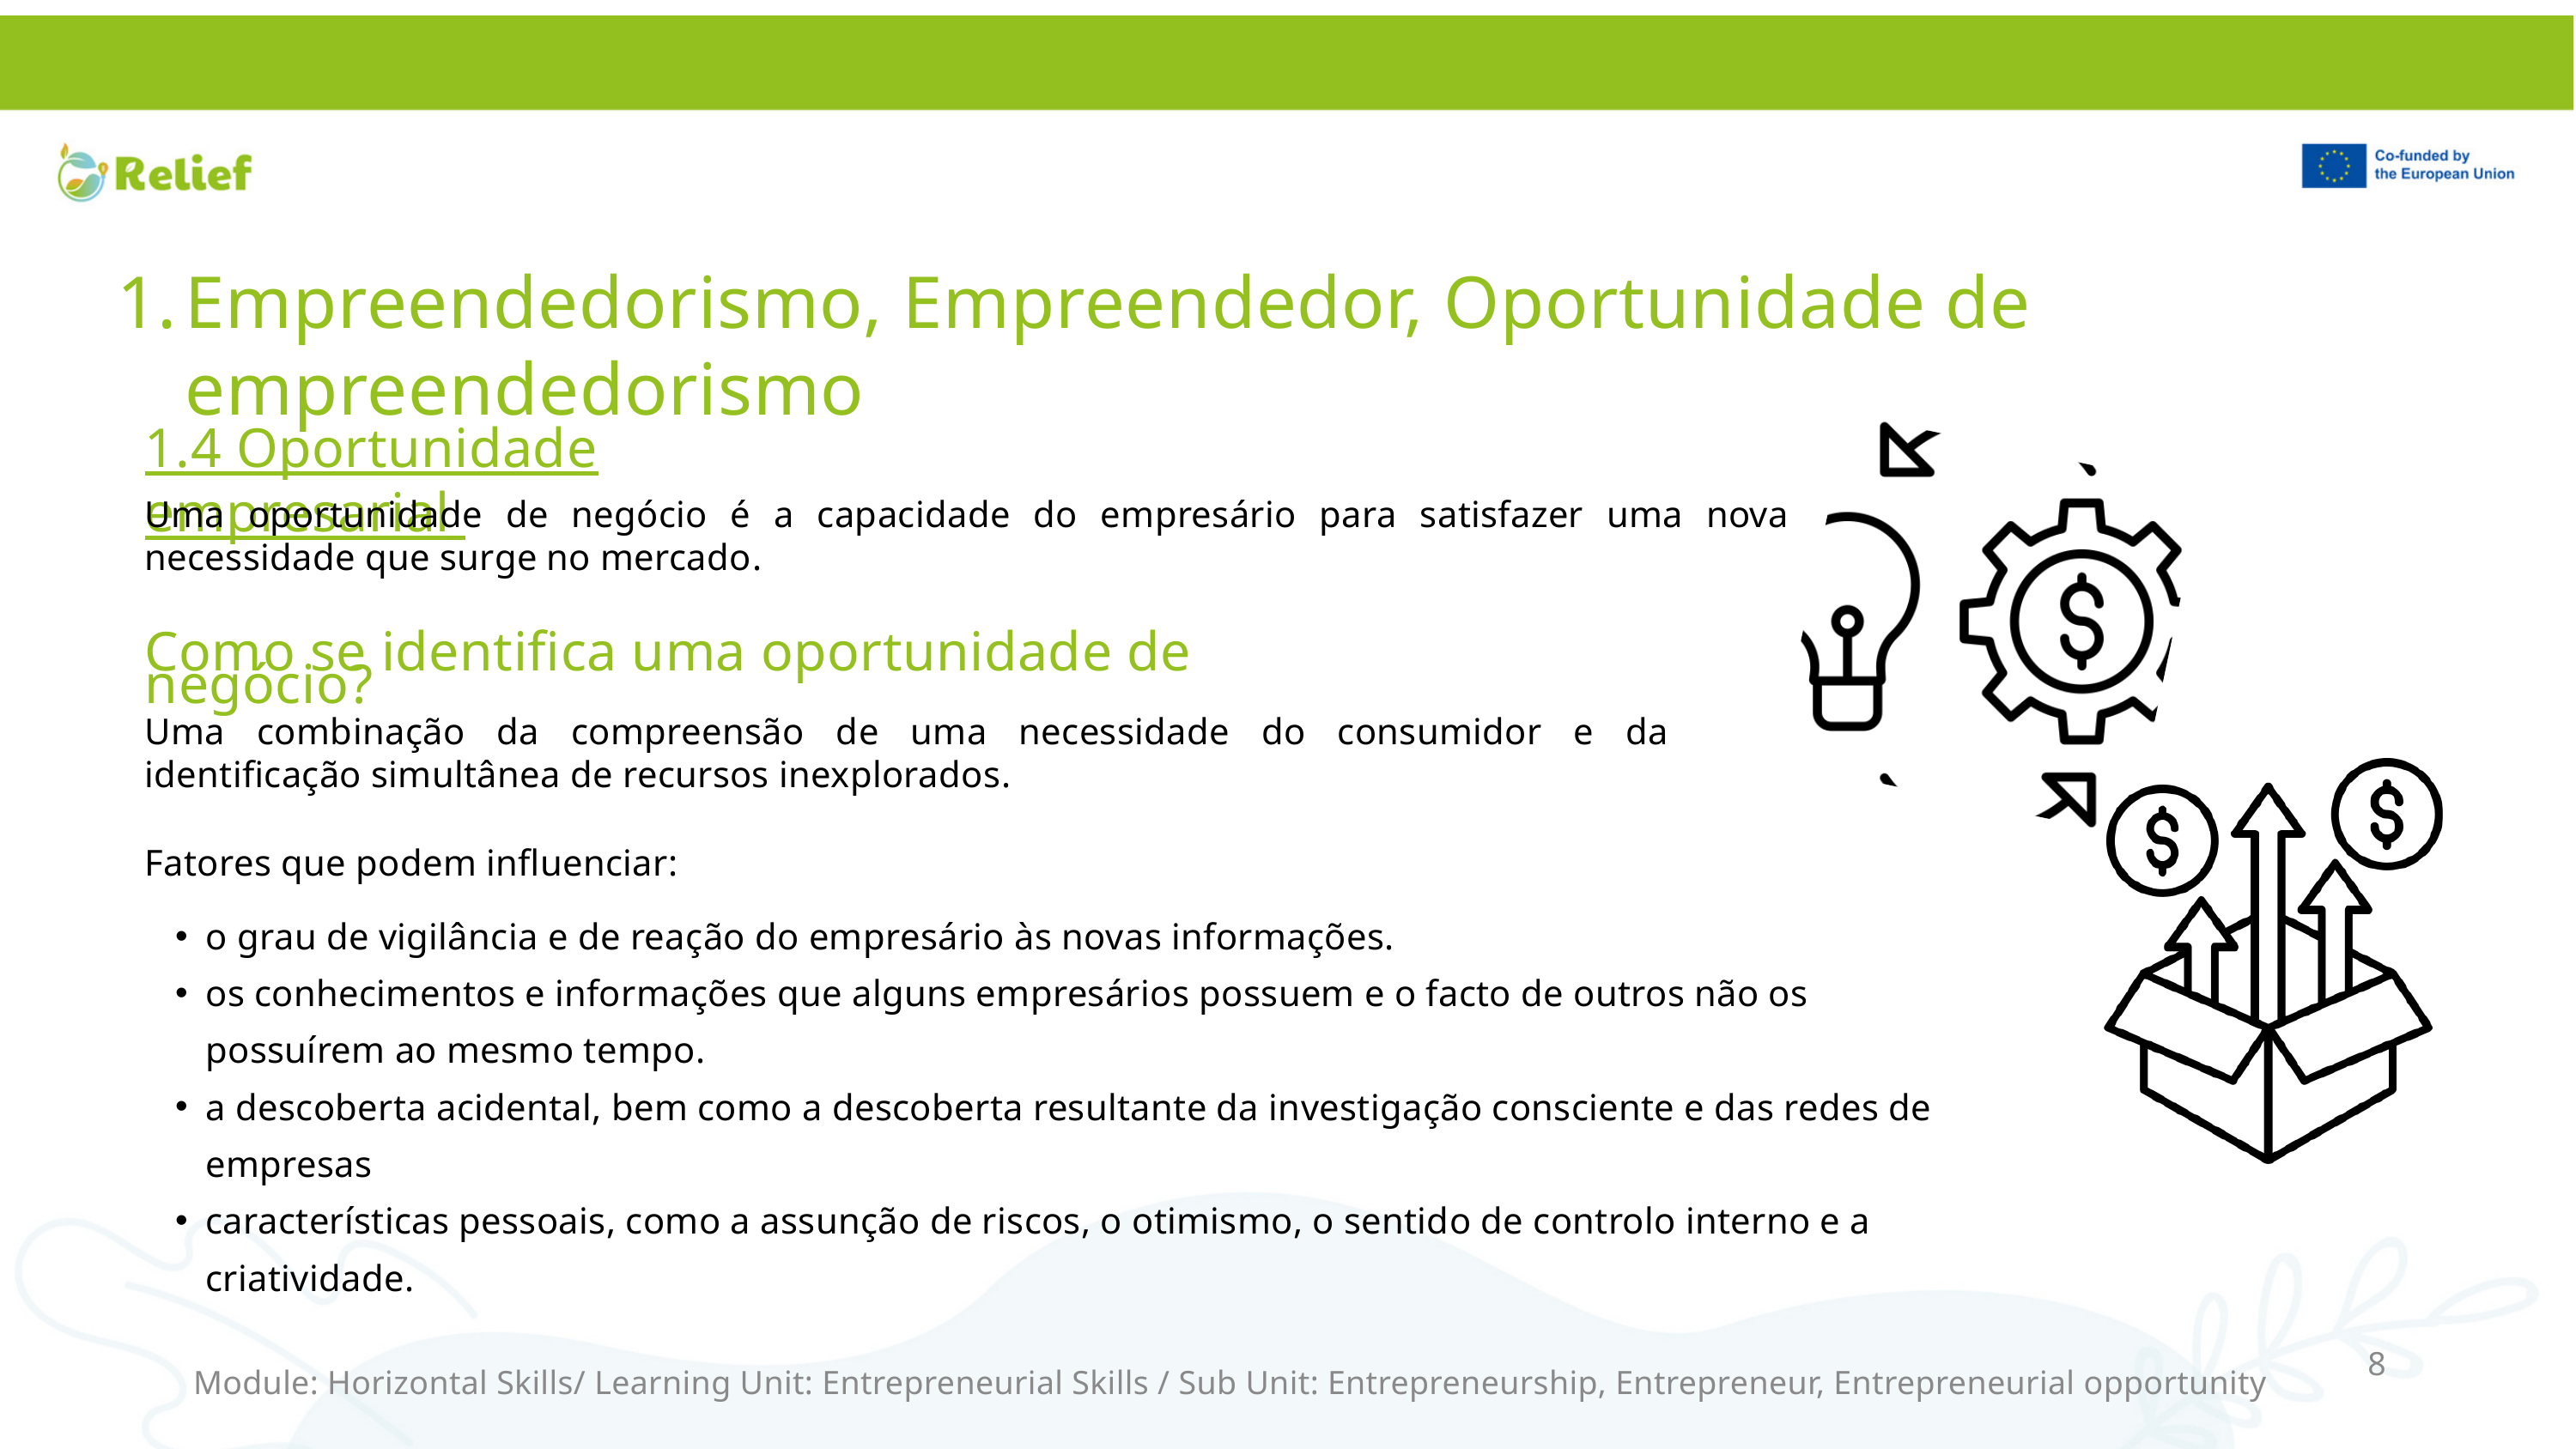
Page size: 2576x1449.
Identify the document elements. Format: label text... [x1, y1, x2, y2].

text_box Como se identifica uma oportunidade de negócio? [144, 648, 1342, 708]
text_box 1.4 Oportunidade empresarial [144, 625, 865, 648]
text_box Module: Horizontal Skills/ Learning Unit: Entrepreneurial Skills / Sub Unit: Entrepreneurship, Entrepreneur, Entrepreneurial opportunity [190, 1362, 2274, 1401]
text_box Empreendedorismo, Empreendedor, Oportunidade de empreendedorismo [48, 255, 2443, 430]
text_box 1.4 Oportunidade empresarial [144, 414, 865, 491]
text_box o grau de vigilância e de reação do empresário às novas informações. os conhecimentos e informações que alguns empresários possuem e o facto de outros não os possuírem ao mesmo tempo. a descoberta acidental, bem como a descoberta resultante da investigação consciente e das redes de empresas características pessoais, como a assunção de riscos, o otimismo, o sentido de controlo interno e a criatividade. [144, 900, 1937, 1299]
text_box Uma combinação da compreensão de uma necessidade do consumidor e da identificação simultânea de recursos inexplorados. [144, 708, 1671, 795]
text_box Fatores que podem influenciar: [144, 840, 1937, 883]
text_box 8 [2315, 1343, 2386, 1422]
text_box [1775, 430, 2204, 836]
text_box [0, 15, 2573, 1449]
text_box Uma oportunidade de negócio é a capacidade do empresário para satisfazer uma nova necessidade que surge no mercado. [144, 491, 1791, 625]
text_box [2104, 758, 2443, 1164]
